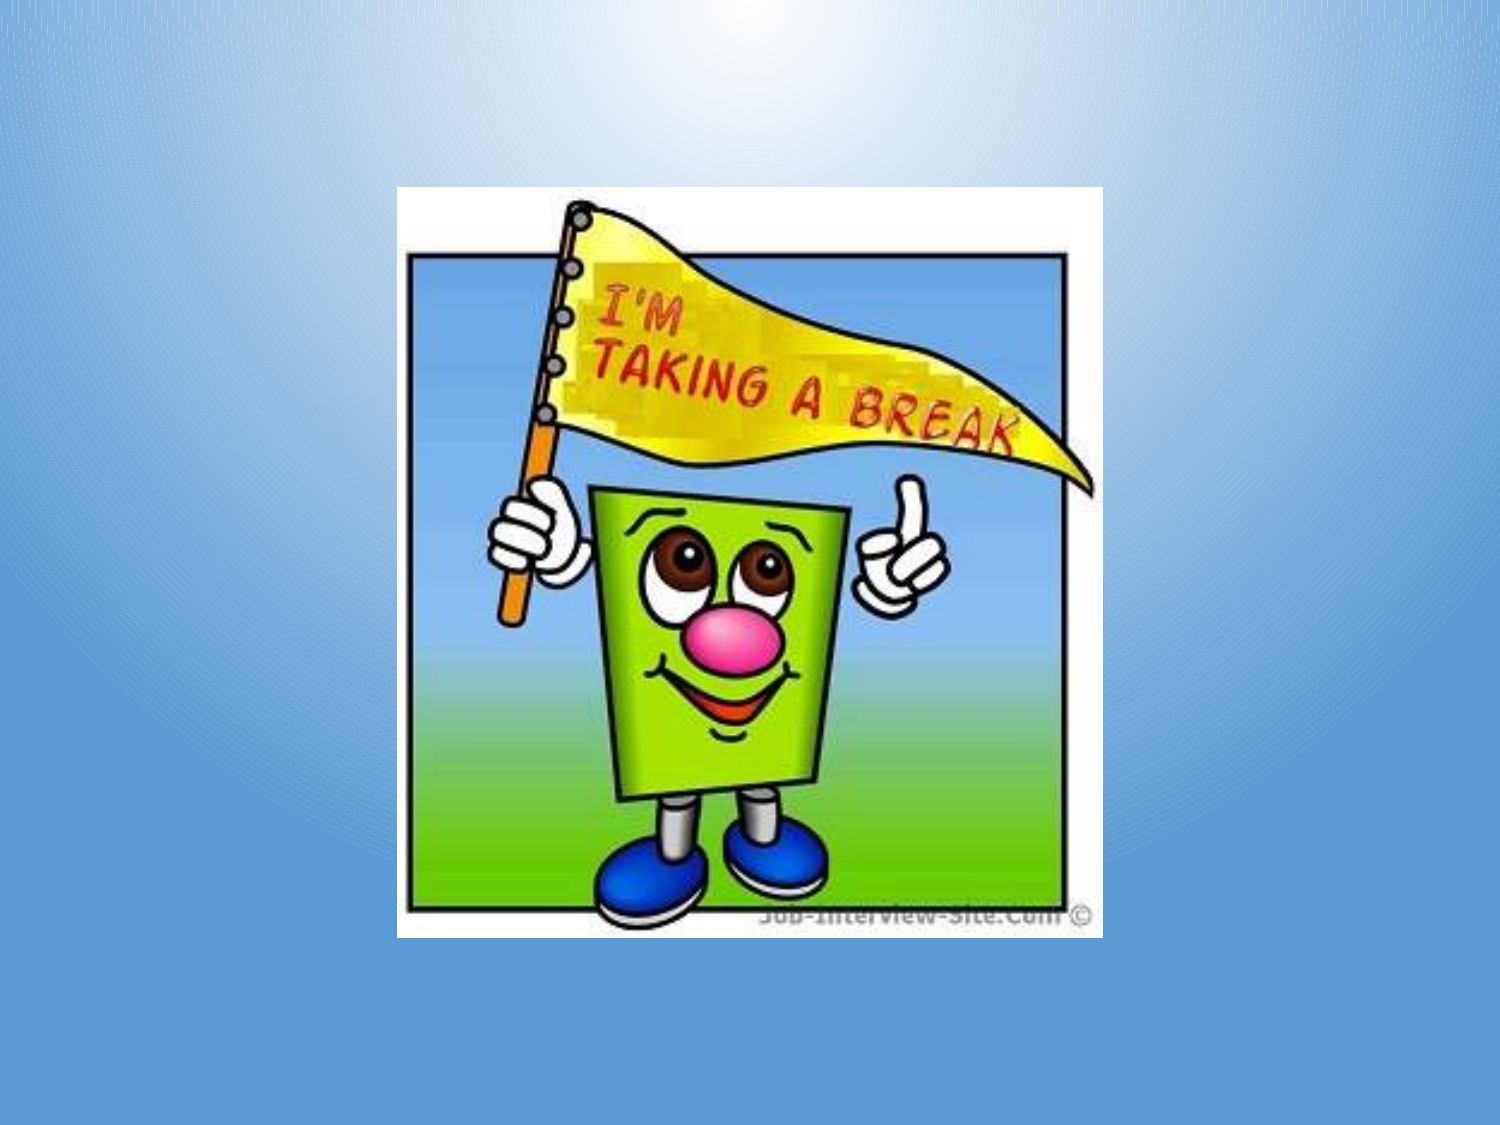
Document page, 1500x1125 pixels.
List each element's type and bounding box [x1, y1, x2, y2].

picture [397, 187, 1103, 938]
